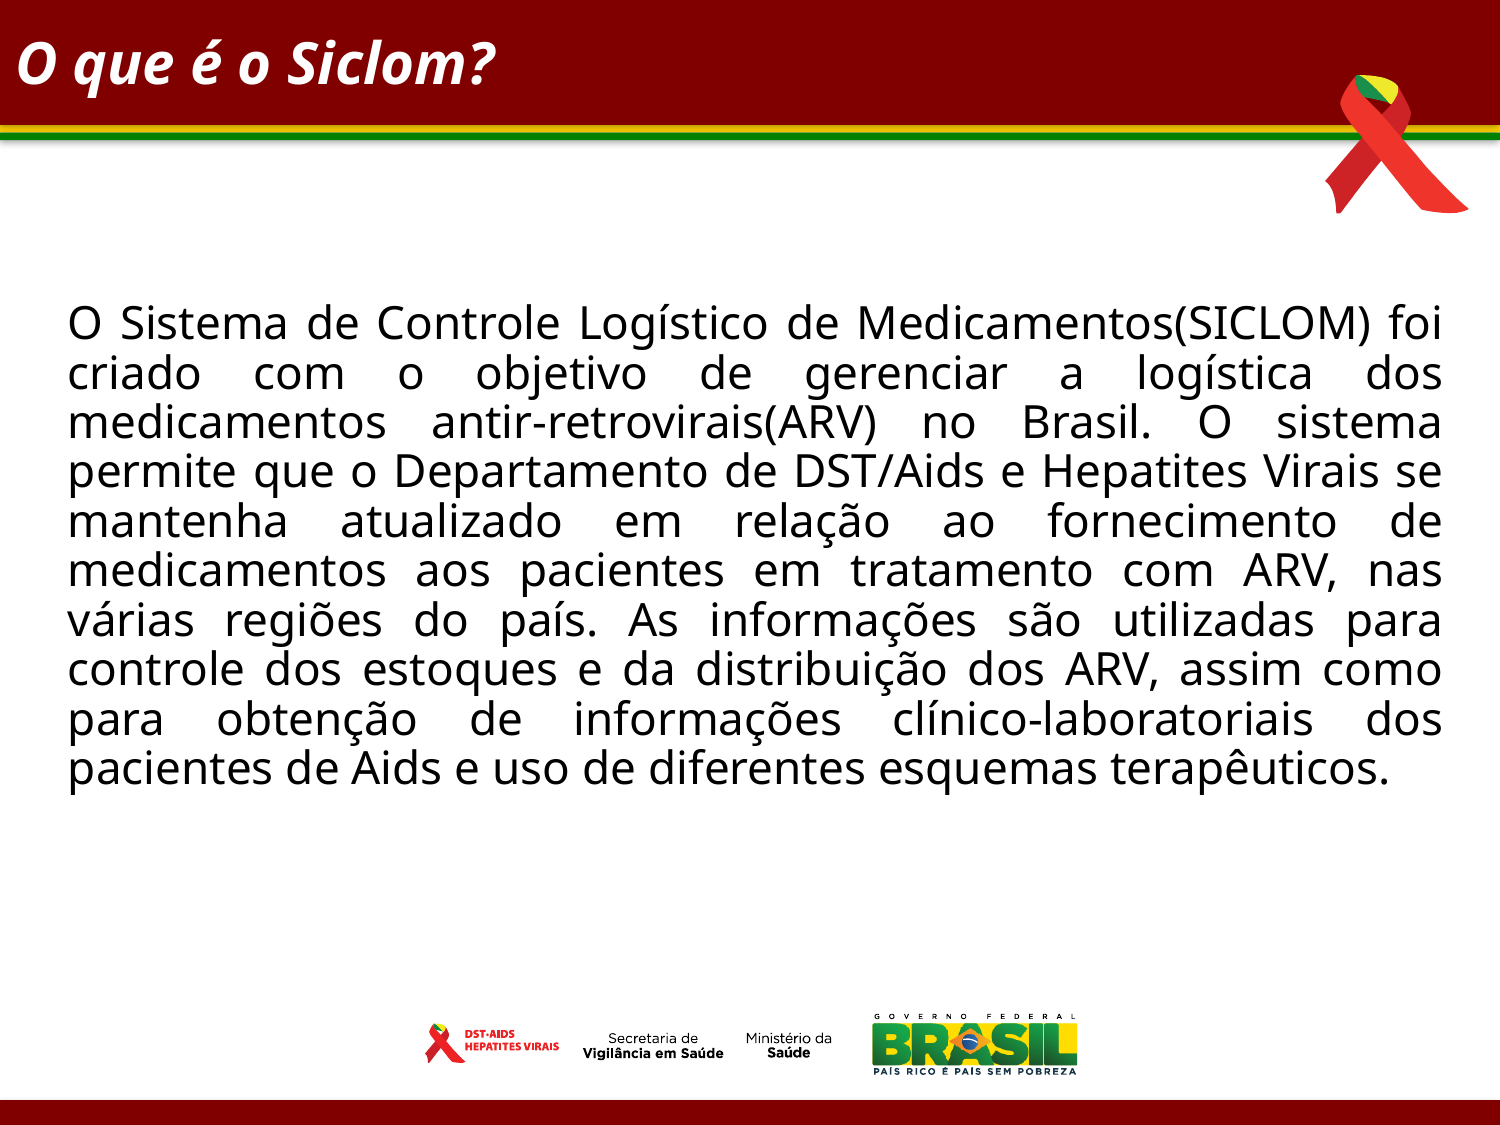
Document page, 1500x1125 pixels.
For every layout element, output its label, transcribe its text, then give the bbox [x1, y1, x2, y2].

text_box O Sistema de Controle Logístico de Medicamentos(SICLOM) foi criado com o objetivo de gerenciar a logística dos medicamentos antir-retrovirais(ARV) no Brasil. O sistema permite que o Departamento de DST/Aids e Hepatites Virais se mantenha atualizado em relação ao fornecimento de medicamentos aos pacientes em tratamento com ARV, nas várias regiões do país. As informações são utilizadas para controle dos estoques e da distribuição dos ARV, assim como para obtenção de informações clínico-laboratoriais dos pacientes de Aids e uso de diferentes esquemas terapêuticos. [53, 292, 1459, 802]
title O que é o Siclom? [0, 19, 1500, 114]
